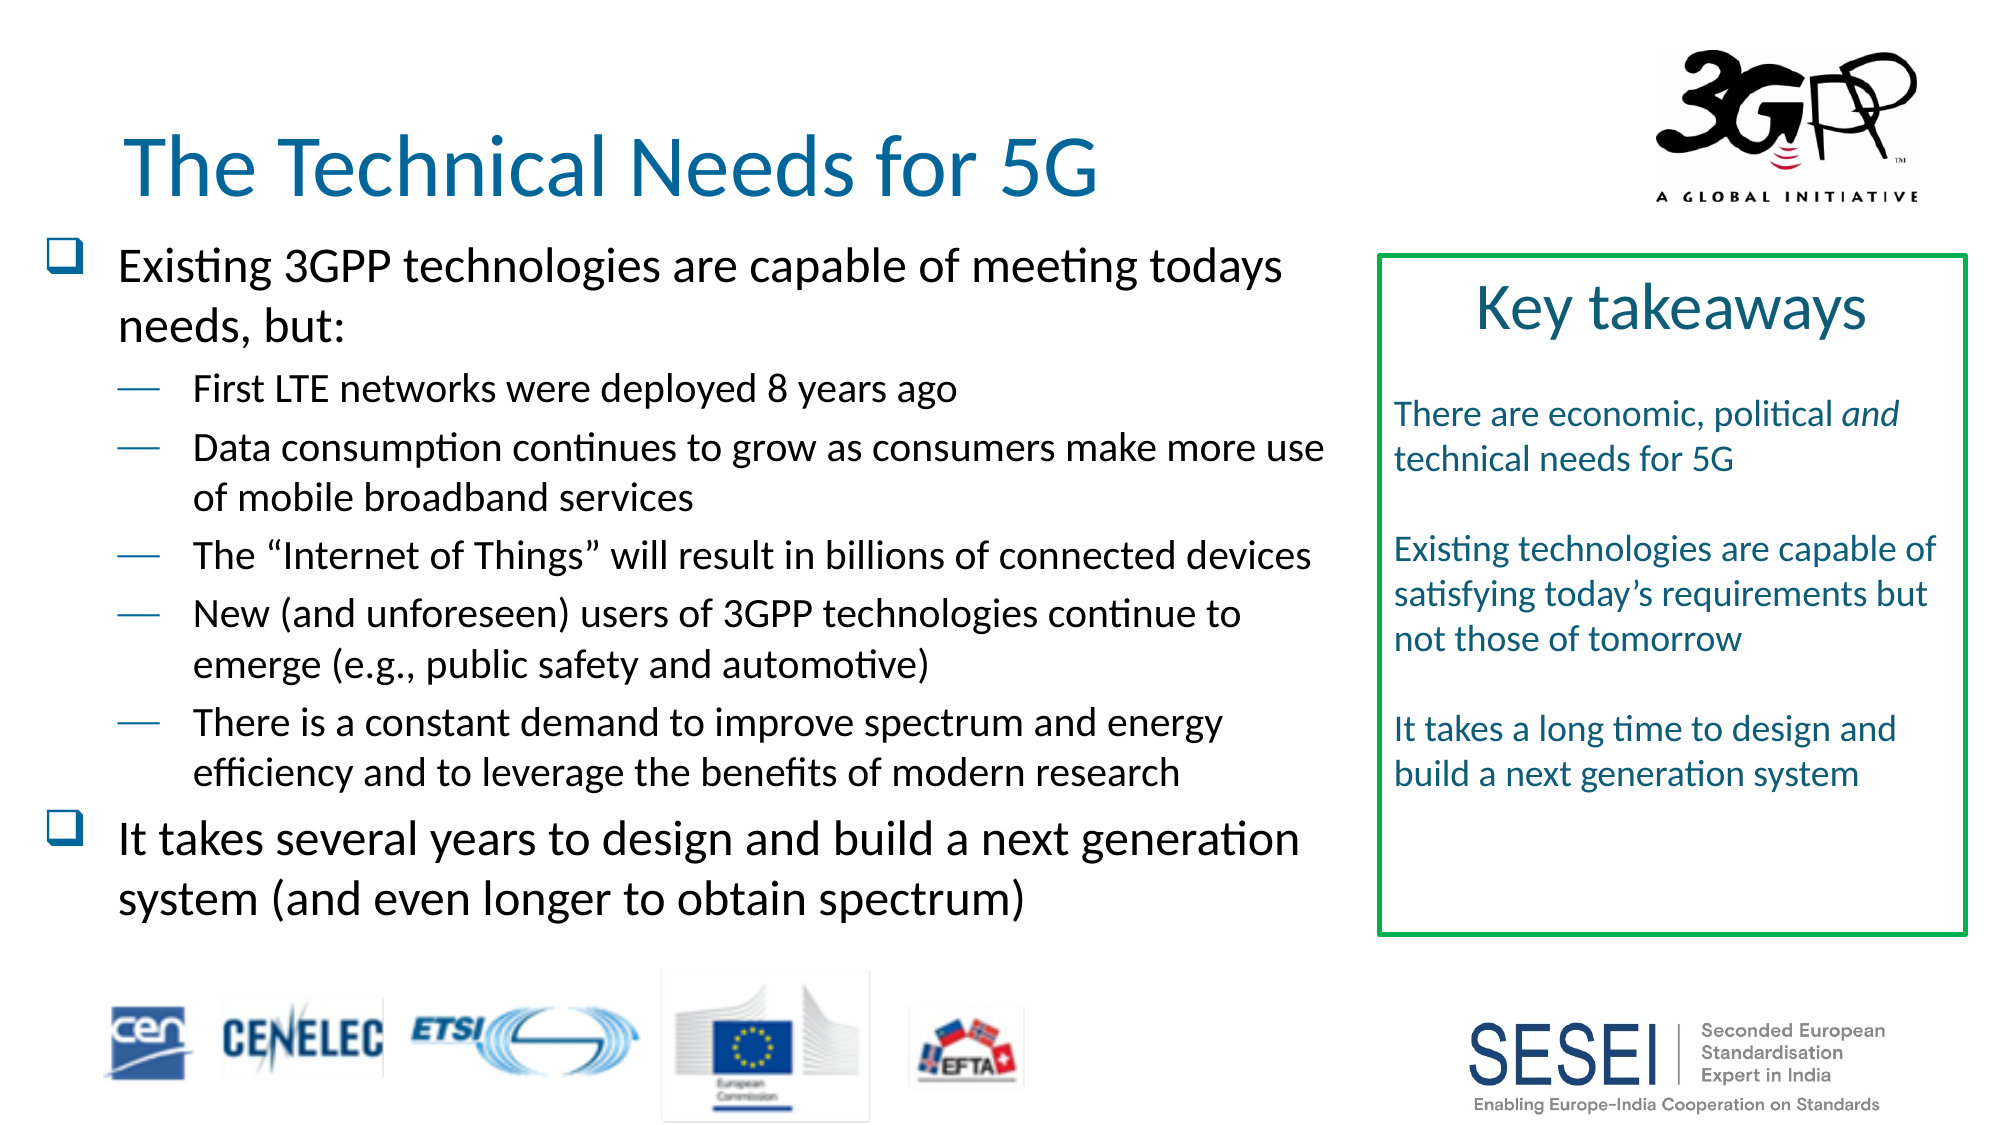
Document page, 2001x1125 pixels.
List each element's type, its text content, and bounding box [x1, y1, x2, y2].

text_box Key takeaways There are economic, political and technical needs for 5G Existing technologies are capable of satisfying today’s requirements but not those of tomorrow It takes a long time to design and build a next generation system [1379, 255, 1966, 935]
picture [1459, 1012, 1906, 1125]
title The Technical Needs for 5G [107, 8, 1893, 223]
list Existing 3GPP technologies are capable of meeting todays needs, but: First LTE networks were deployed 8 years ago Data consumption continues to grow as consumers make more use of mobile broadband services The “Internet of Things” will result in billions of connected devices New (and unforeseen) users of 3GPP technologies continue to emerge (e.g., public safety and automotive) There is a constant demand to improve spectrum and energy efficiency and to leverage the benefits of modern research It takes several years to design and build a next generation system (and even longer to obtain spectrum) [27, 224, 1368, 972]
picture [103, 972, 1027, 1125]
picture [1893, 50, 1917, 202]
